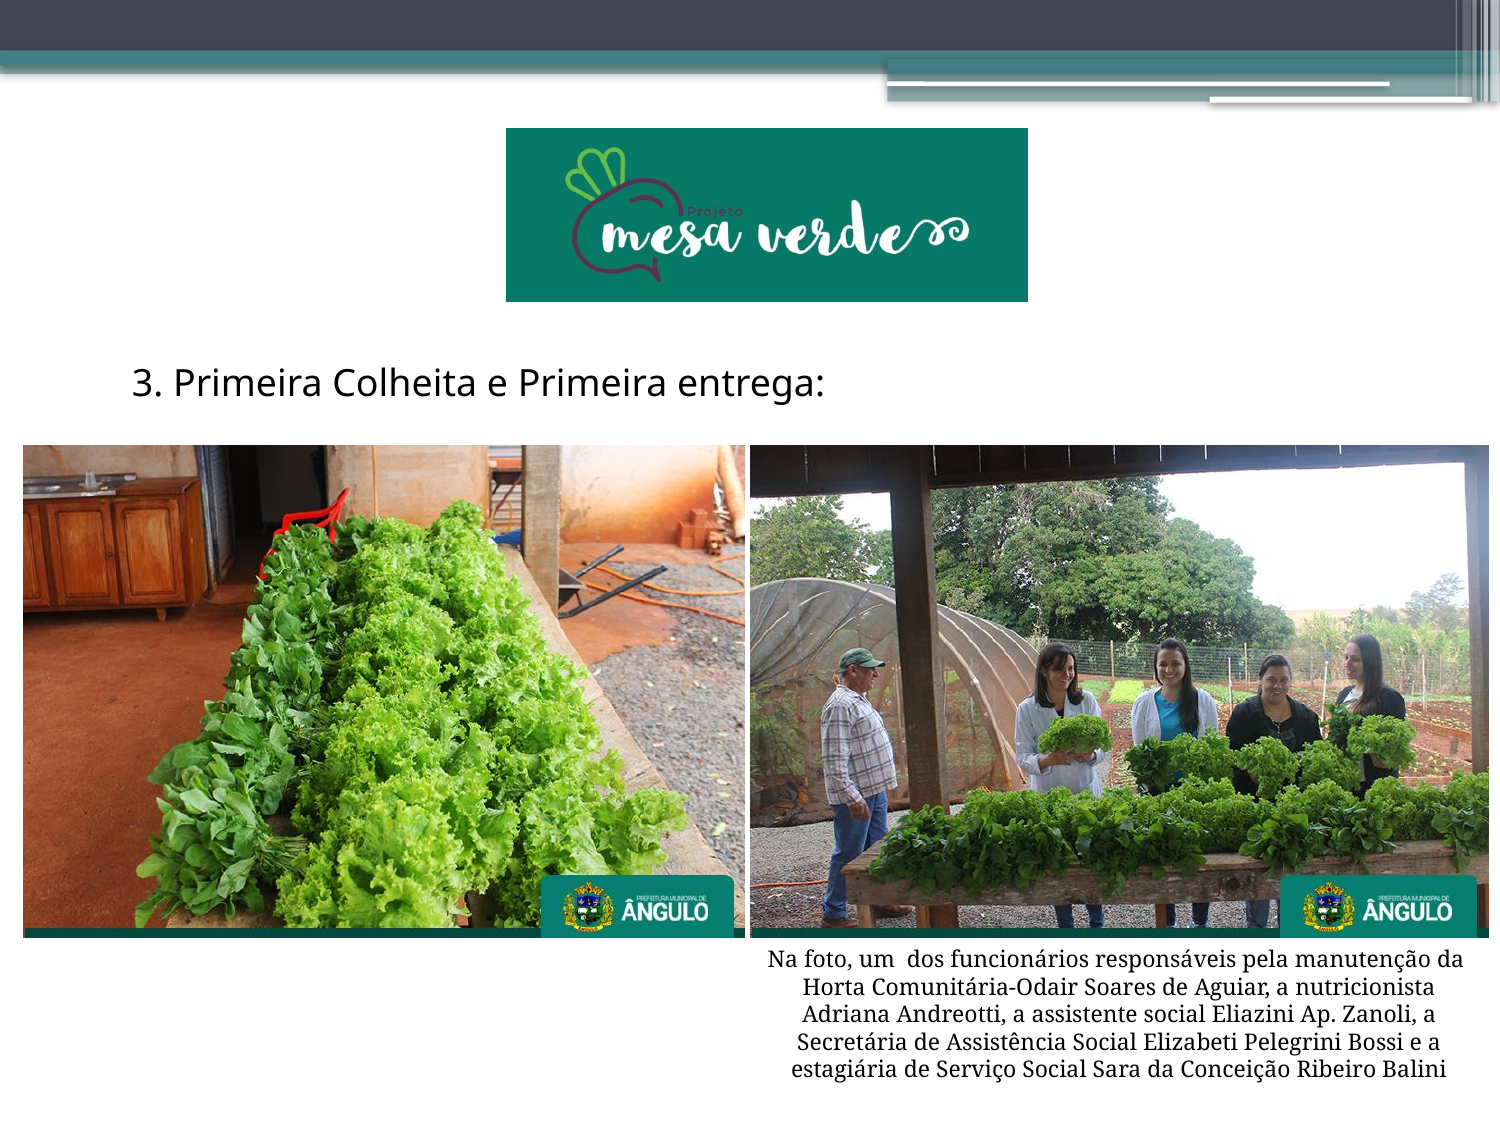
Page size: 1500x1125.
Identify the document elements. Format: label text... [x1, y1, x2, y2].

picture [749, 445, 1489, 938]
text_box Na foto, um dos funcionários responsáveis pela manutenção da Horta Comunitária-Odair Soares de Aguiar, a nutricionista Adriana Andreotti, a assistente social Eliazini Ap. Zanoli, a Secretária de Assistência Social Elizabeti Pelegrini Bossi e a estagiária de Serviço Social Sara da Conceição Ribeiro Balini [750, 947, 1489, 1125]
text_box 3. Primeira Colheita e Primeira entrega: [117, 351, 1372, 444]
picture [445, 128, 1091, 302]
picture [23, 445, 745, 938]
